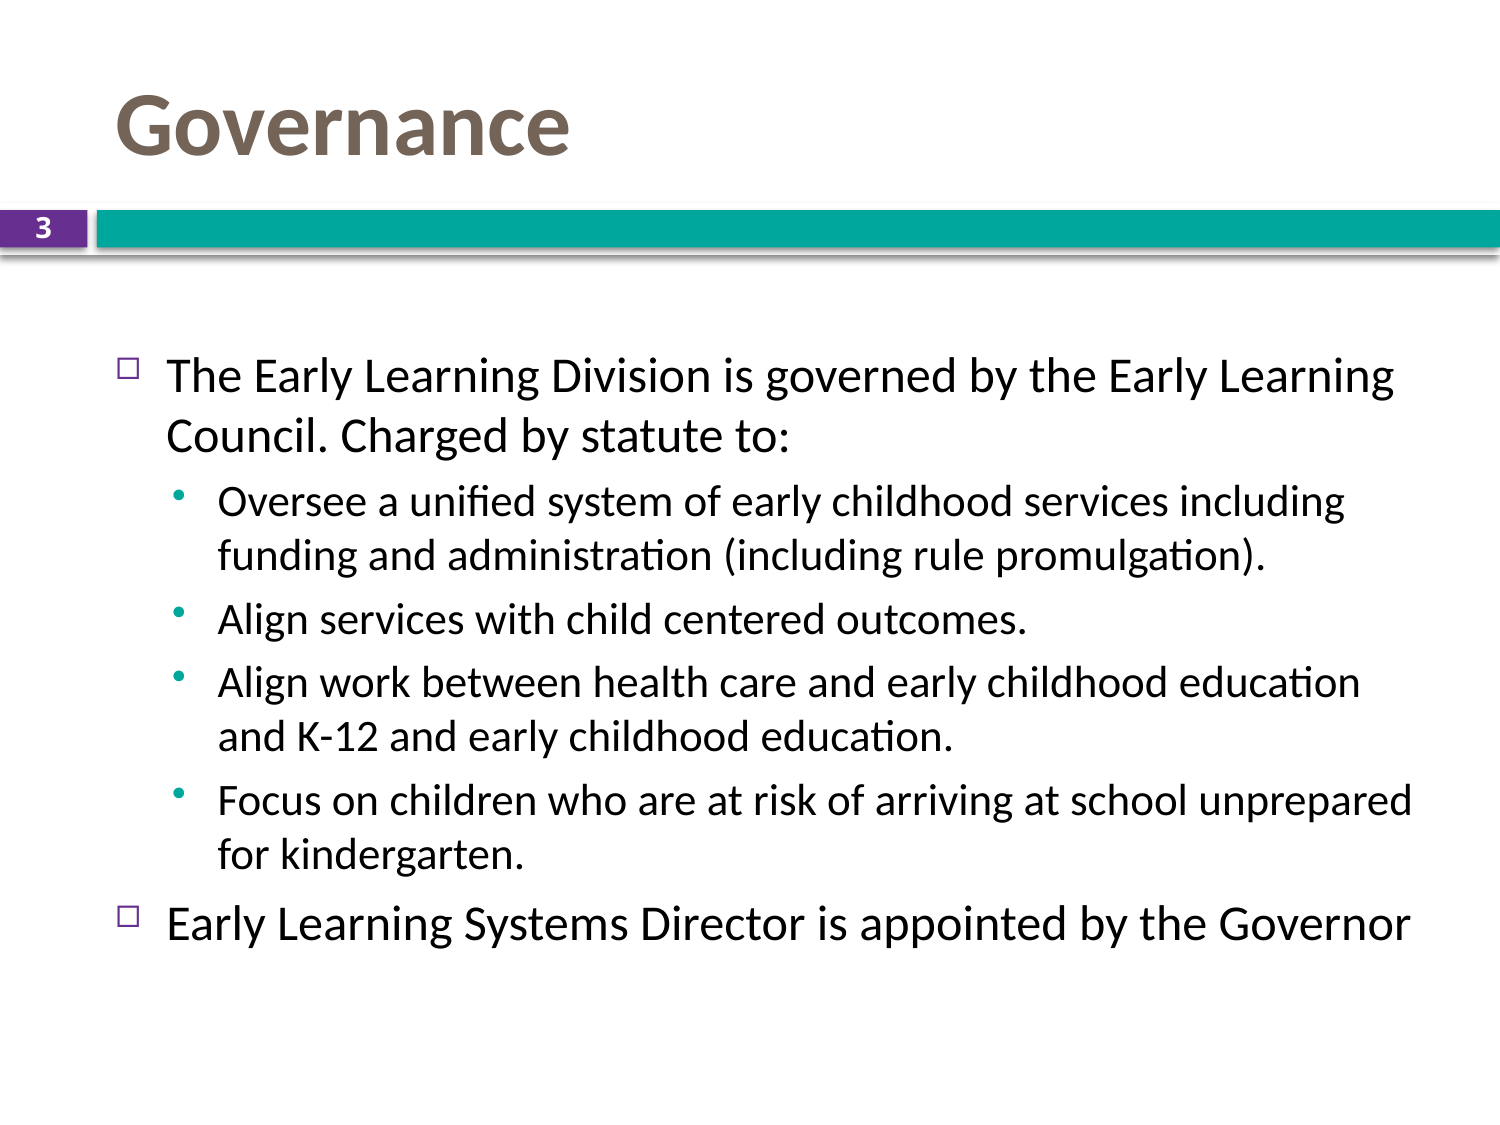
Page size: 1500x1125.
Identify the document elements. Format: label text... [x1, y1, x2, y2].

slide_number 3 [0, 208, 88, 249]
title Governance [100, 37, 1438, 200]
list The Early Learning Division is governed by the Early Learning Council. Charged by statute to: Oversee a unified system of early childhood services including funding and administration (including rule promulgation). Align services with child centered outcomes. Align work between health care and early childhood education and K-12 and early childhood education. Focus on children who are at risk of arriving at school unprepared for kindergarten. Early Learning Systems Director is appointed by the Governor [100, 262, 1438, 1000]
